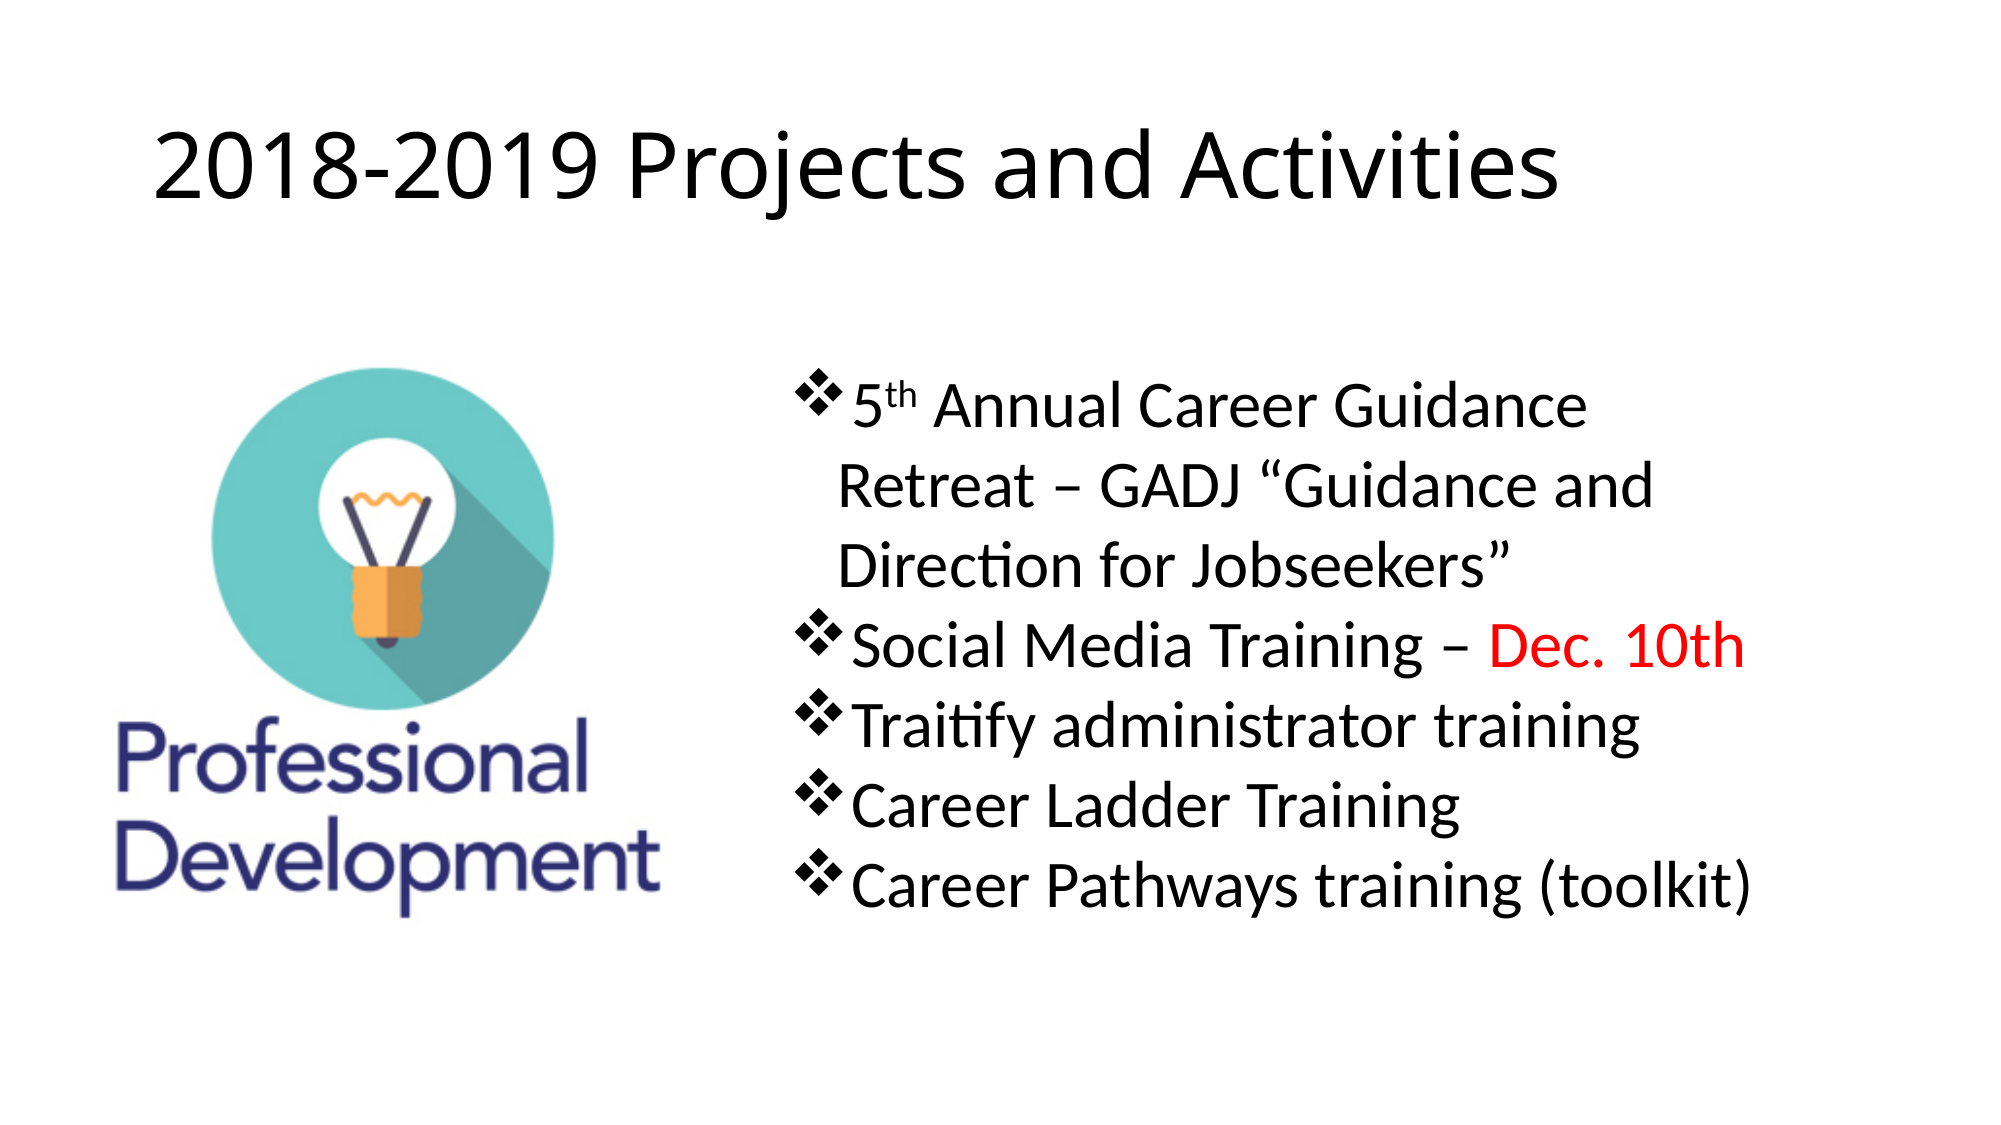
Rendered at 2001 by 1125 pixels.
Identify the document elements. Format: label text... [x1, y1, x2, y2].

title 2018-2019 Projects and Activities [137, 59, 1863, 278]
text_box 5th Annual Career Guidance Retreat – GADJ “Guidance and Direction for Jobseekers” Social Media Training – Dec. 10th Traitify administrator training Career Ladder Training Career Pathways training (toolkit) [775, 353, 1796, 928]
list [95, 351, 678, 934]
